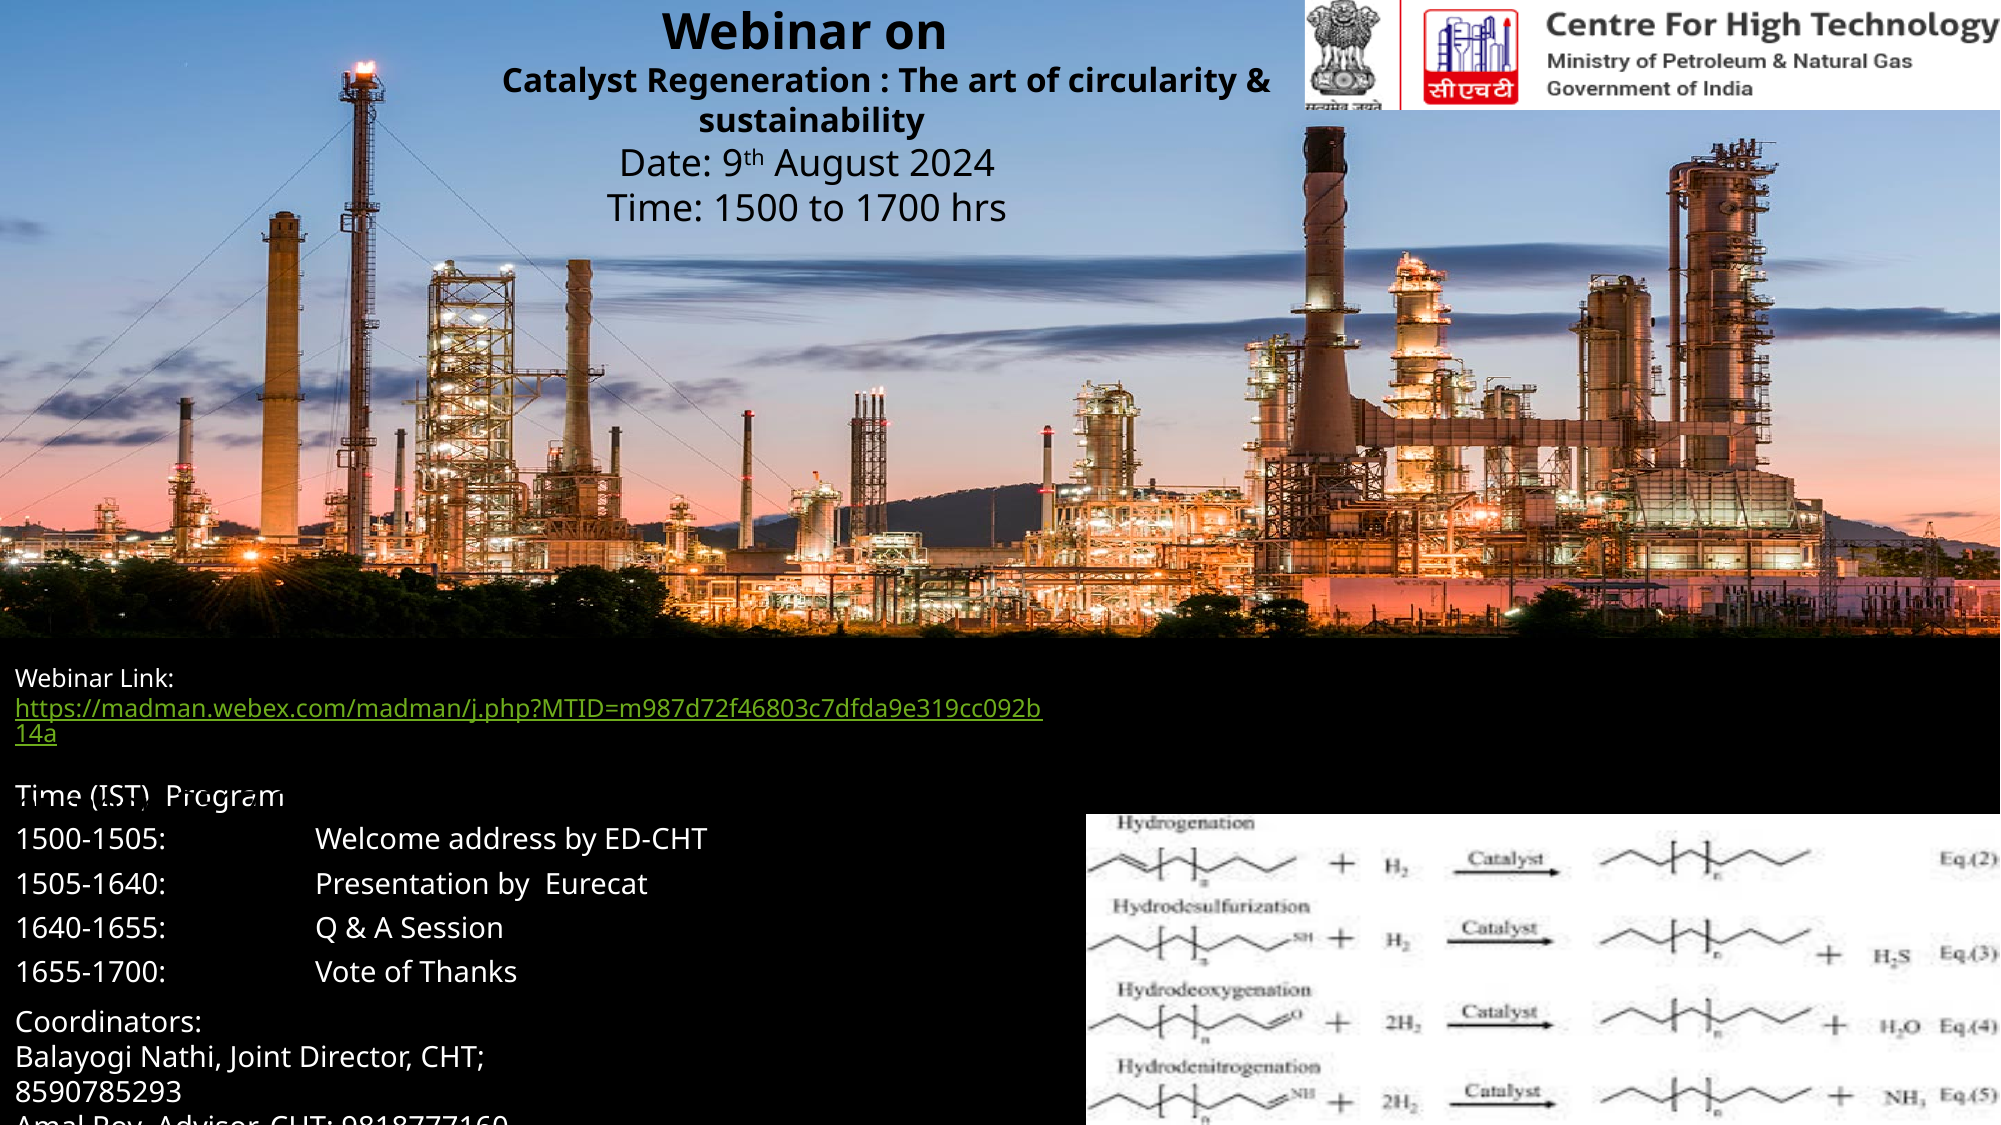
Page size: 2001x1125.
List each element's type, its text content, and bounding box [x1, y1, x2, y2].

text_box Coordinators: Balayogi Nathi, Joint Director, CHT; 8590785293 Amal Roy, Advisor, CHT; 9818777160 [0, 995, 629, 1125]
text_box Webinar Link: https://madman.webex.com/madman/j.php?MTID=m987d72f46803c7dfda9e319cc092b14a number: 2517 208 0426 [0, 649, 1071, 839]
picture [0, 0, 2000, 638]
picture [1085, 814, 2000, 1125]
subtitle Time (IST) Program 1500-1505: Welcome address by ED-CHT 1505-1640: Presentation by Eurecat 1640-1655: Q & A Session 1655-1700: Vote of Thanks [0, 649, 2000, 1125]
